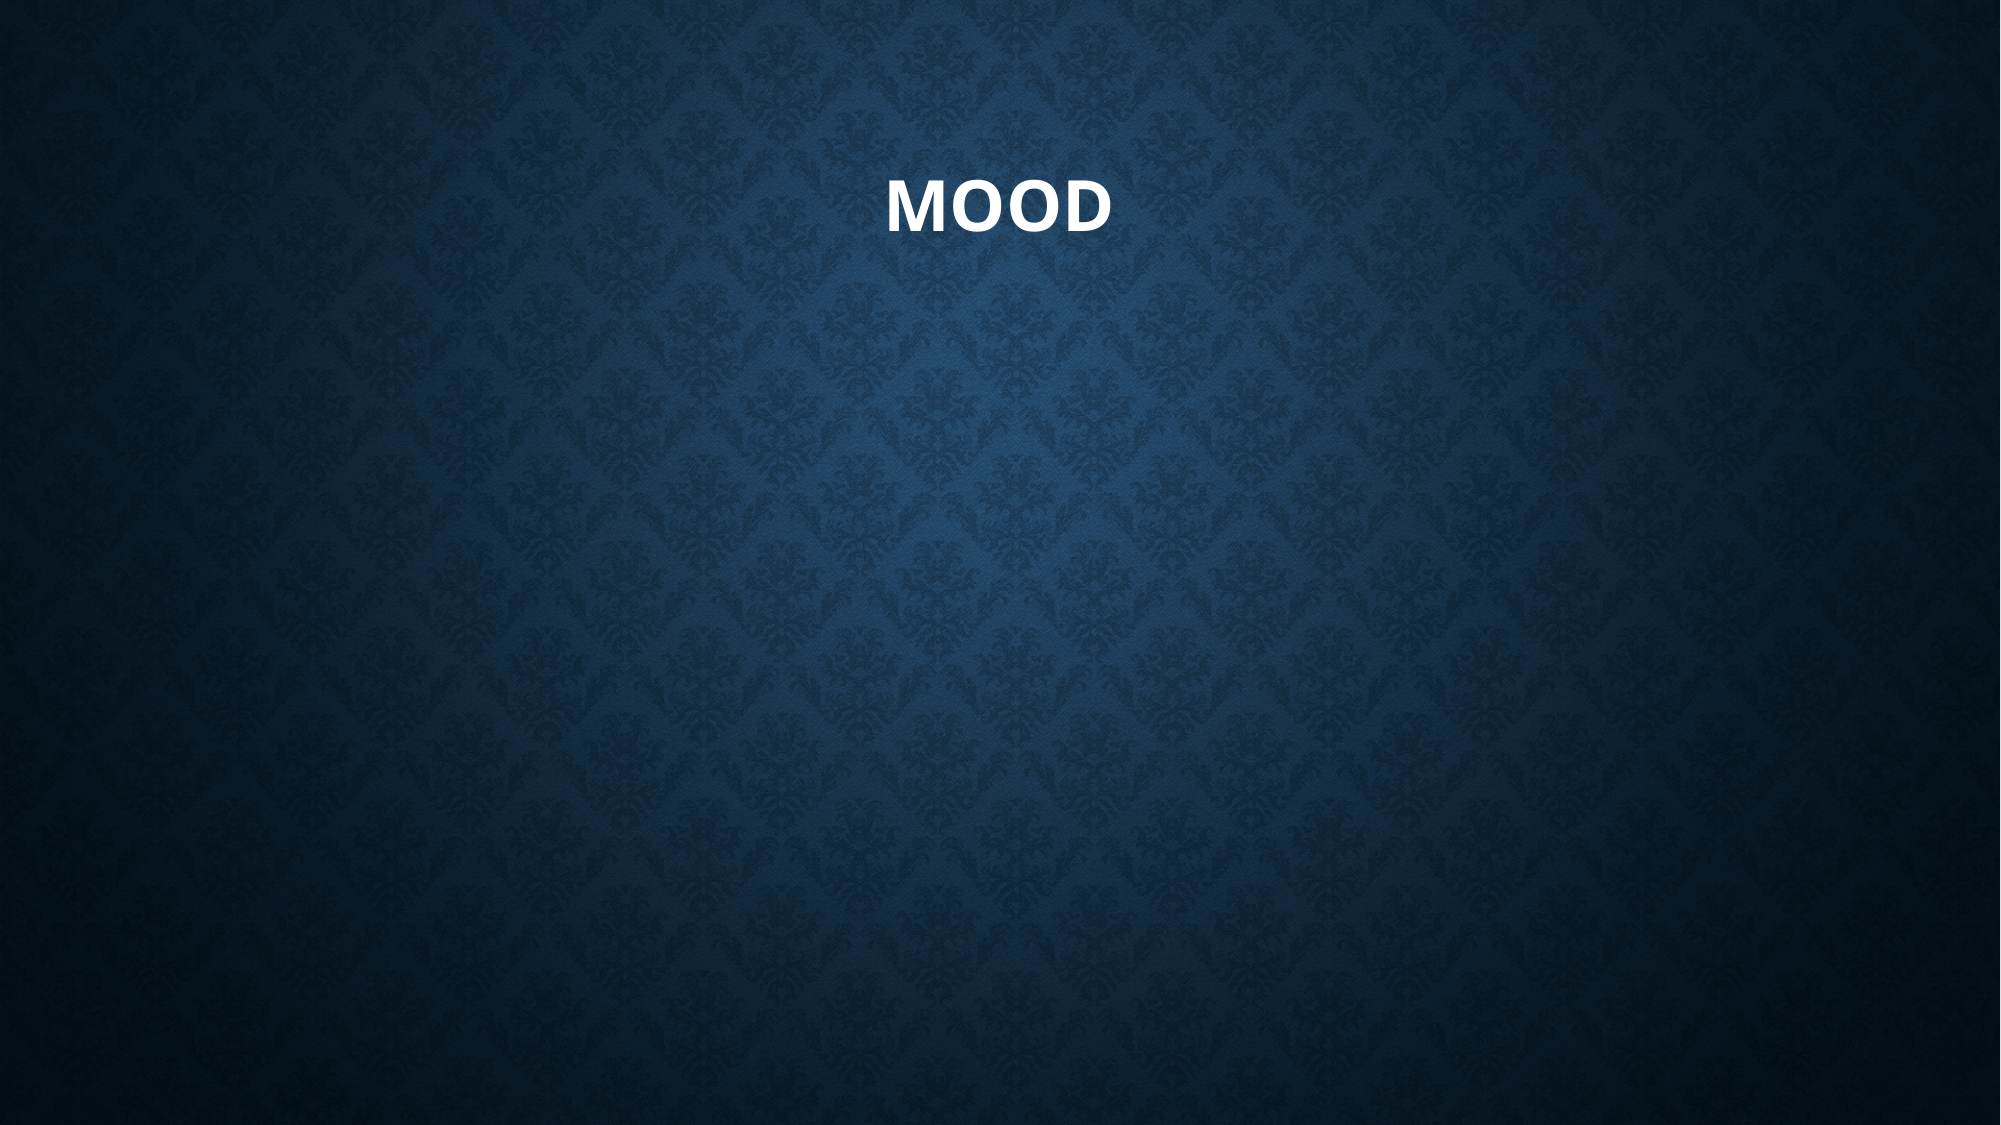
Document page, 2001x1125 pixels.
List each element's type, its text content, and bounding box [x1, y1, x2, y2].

title Mood [149, 99, 1849, 318]
